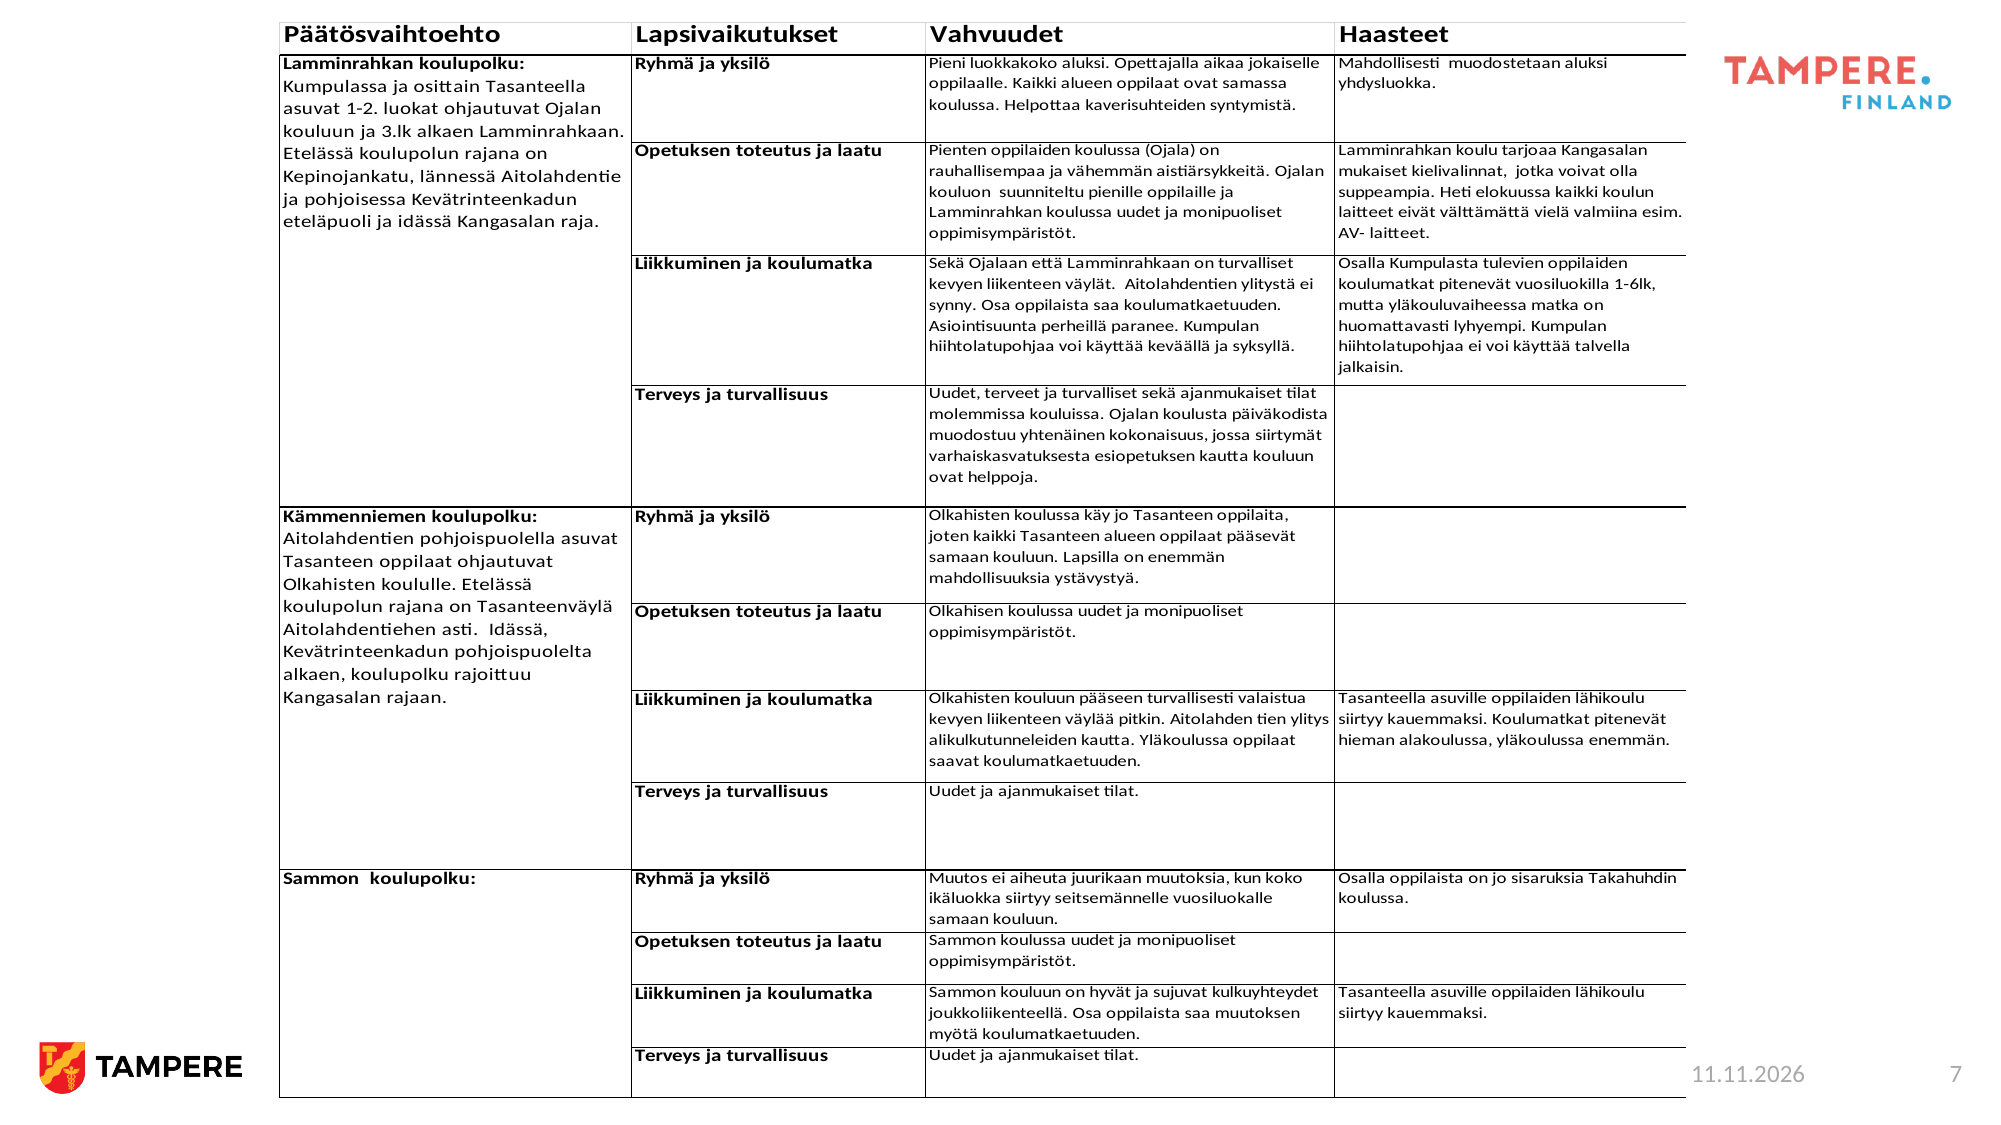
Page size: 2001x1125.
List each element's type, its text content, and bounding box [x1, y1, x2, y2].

picture [1697, 27, 1978, 136]
slide_number 7 [1837, 1042, 1978, 1103]
picture [39, 1042, 242, 1094]
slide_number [1640, 1042, 1821, 1103]
picture [278, 22, 1688, 1099]
